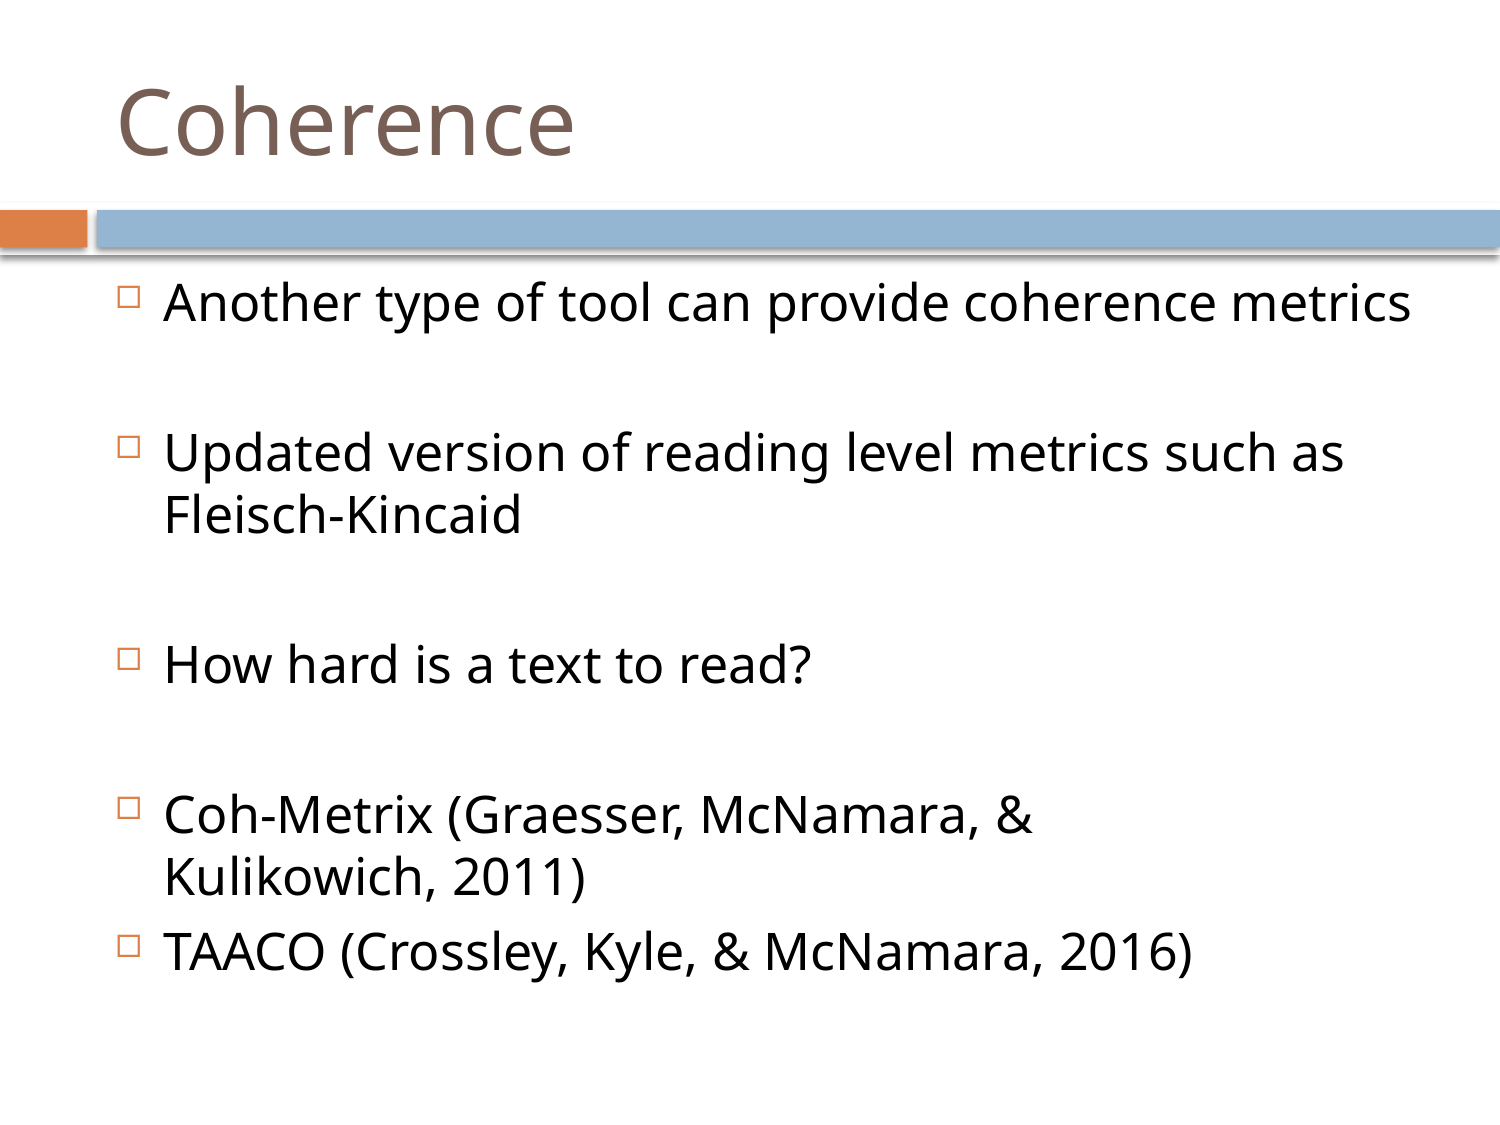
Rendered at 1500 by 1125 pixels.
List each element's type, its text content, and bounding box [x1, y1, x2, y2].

list Another type of tool can provide coherence metrics Updated version of reading level metrics such as Fleisch-Kincaid How hard is a text to read? Coh-Metrix (Graesser, McNamara, & Kulikowich, 2011) TAACO (Crossley, Kyle, & McNamara, 2016) [100, 262, 1438, 1000]
title Coherence [100, 37, 1438, 200]
